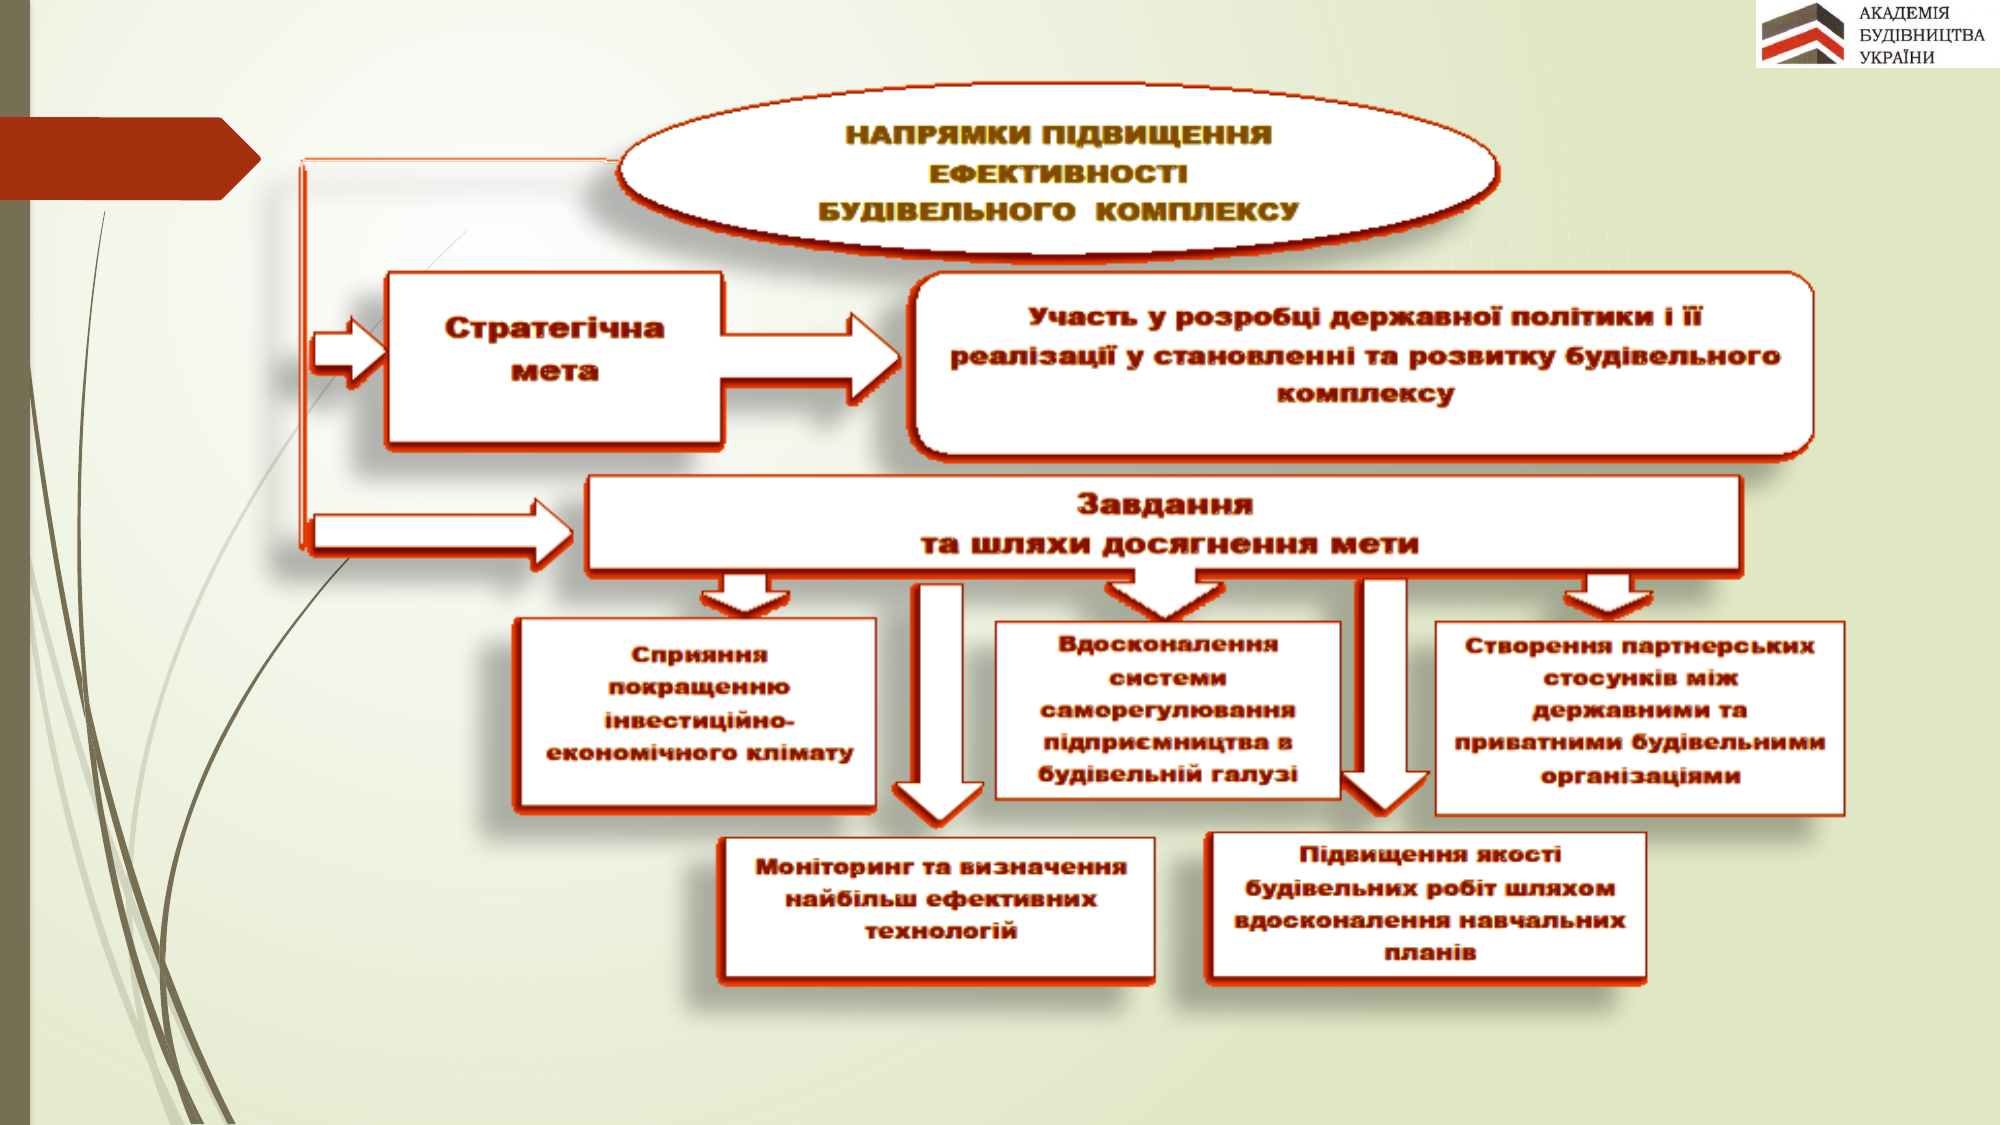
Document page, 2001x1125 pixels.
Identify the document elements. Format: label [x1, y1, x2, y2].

picture [227, 0, 2000, 1090]
